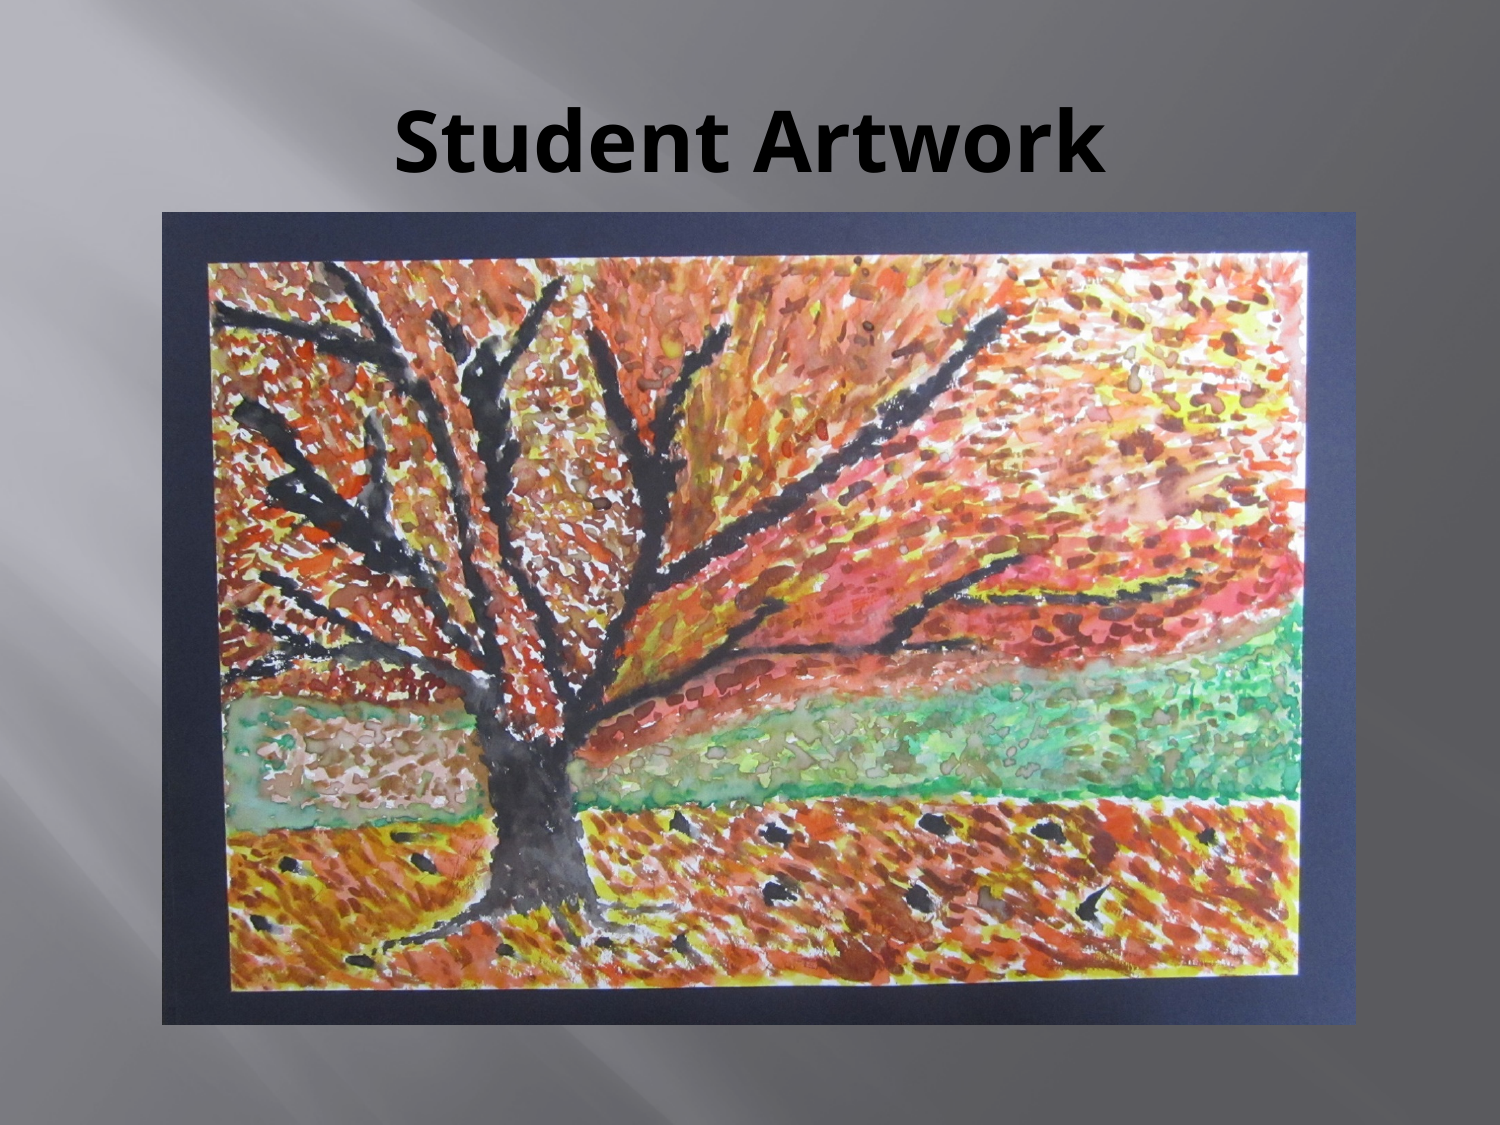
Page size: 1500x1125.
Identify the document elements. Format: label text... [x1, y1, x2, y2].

title Student Artwork [75, 45, 1425, 233]
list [162, 212, 1356, 1026]
